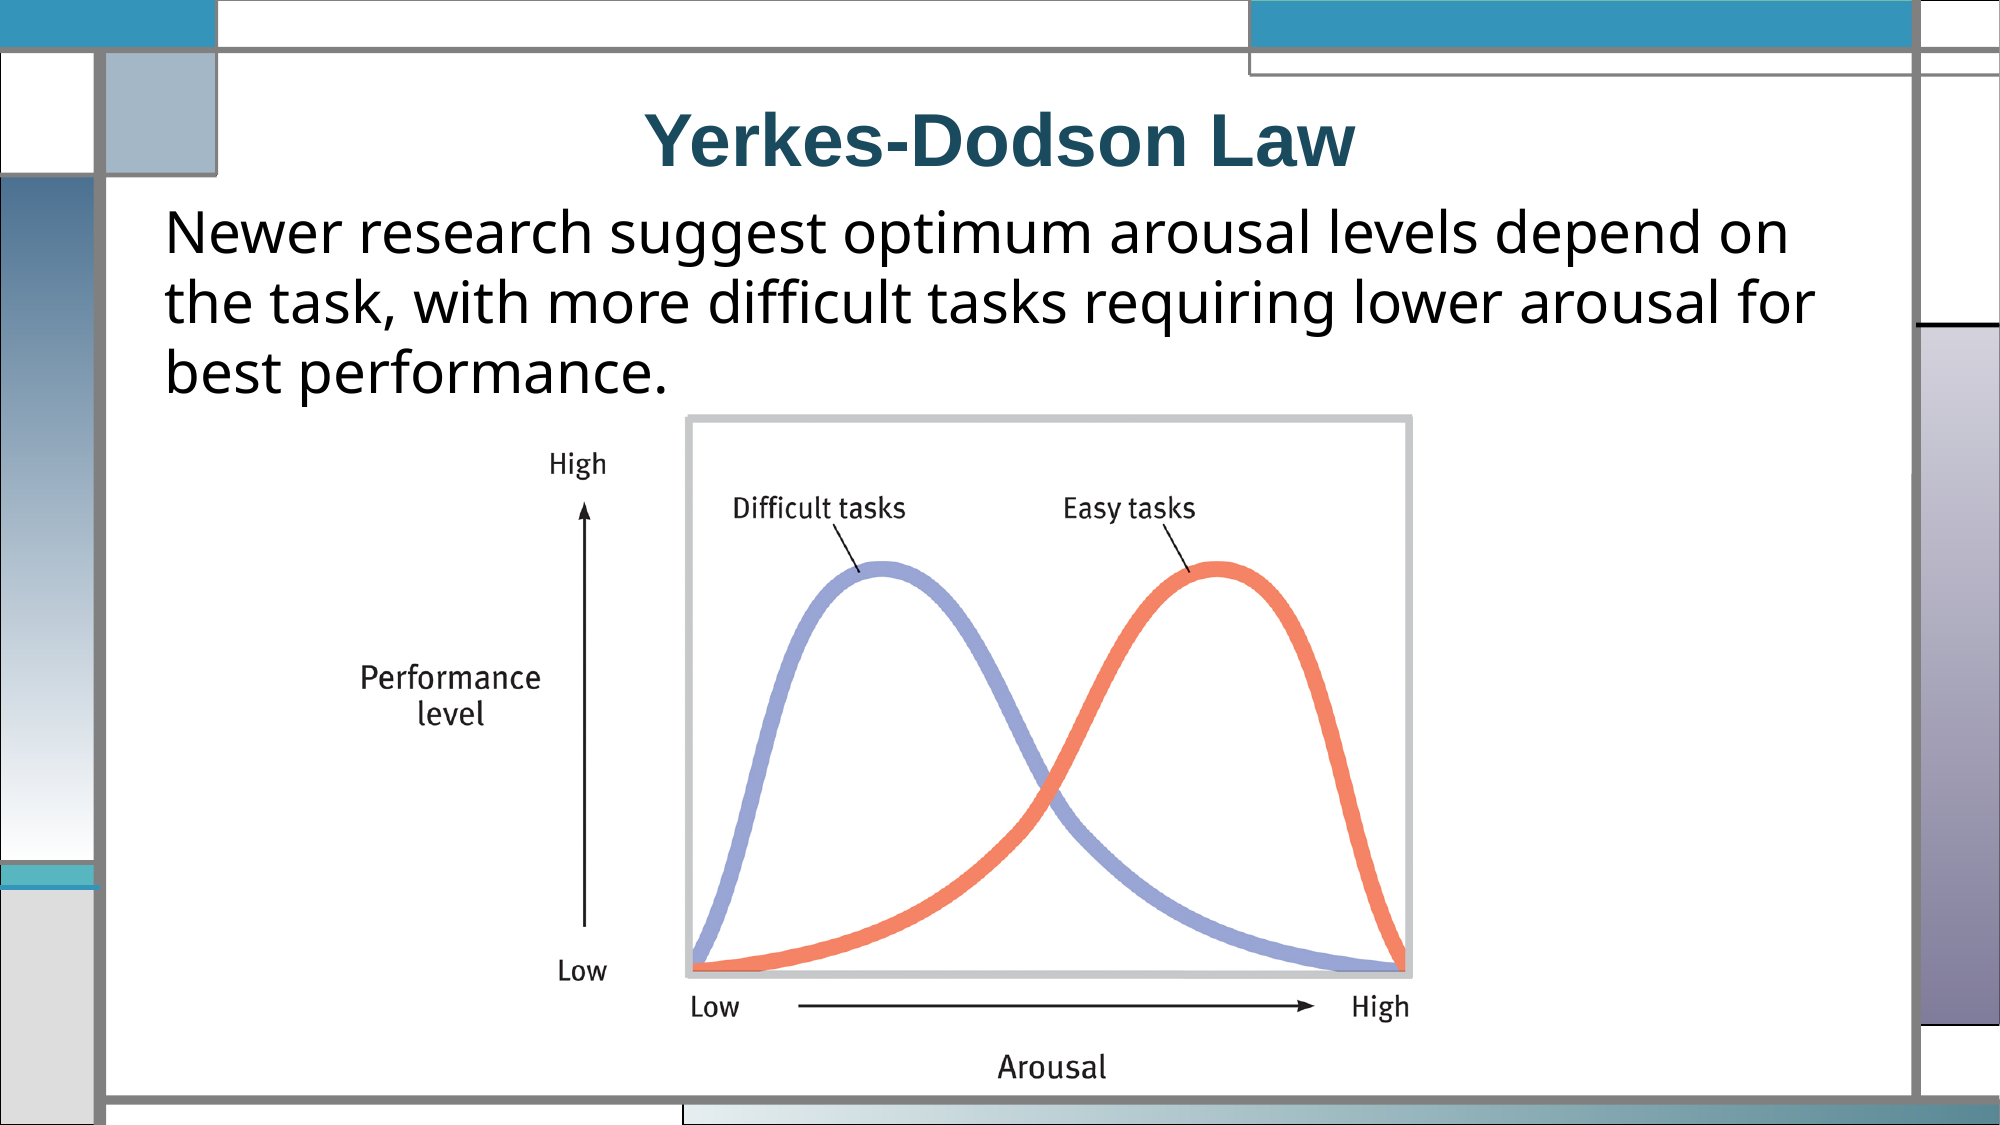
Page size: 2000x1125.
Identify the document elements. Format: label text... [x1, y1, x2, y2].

picture [362, 414, 1413, 1079]
text_box Yerkes-Dodson Law [249, 84, 1750, 187]
text_box Newer research suggest optimum arousal levels depend on the task, with more difficult tasks requiring lower arousal for best performance. [149, 187, 1850, 413]
